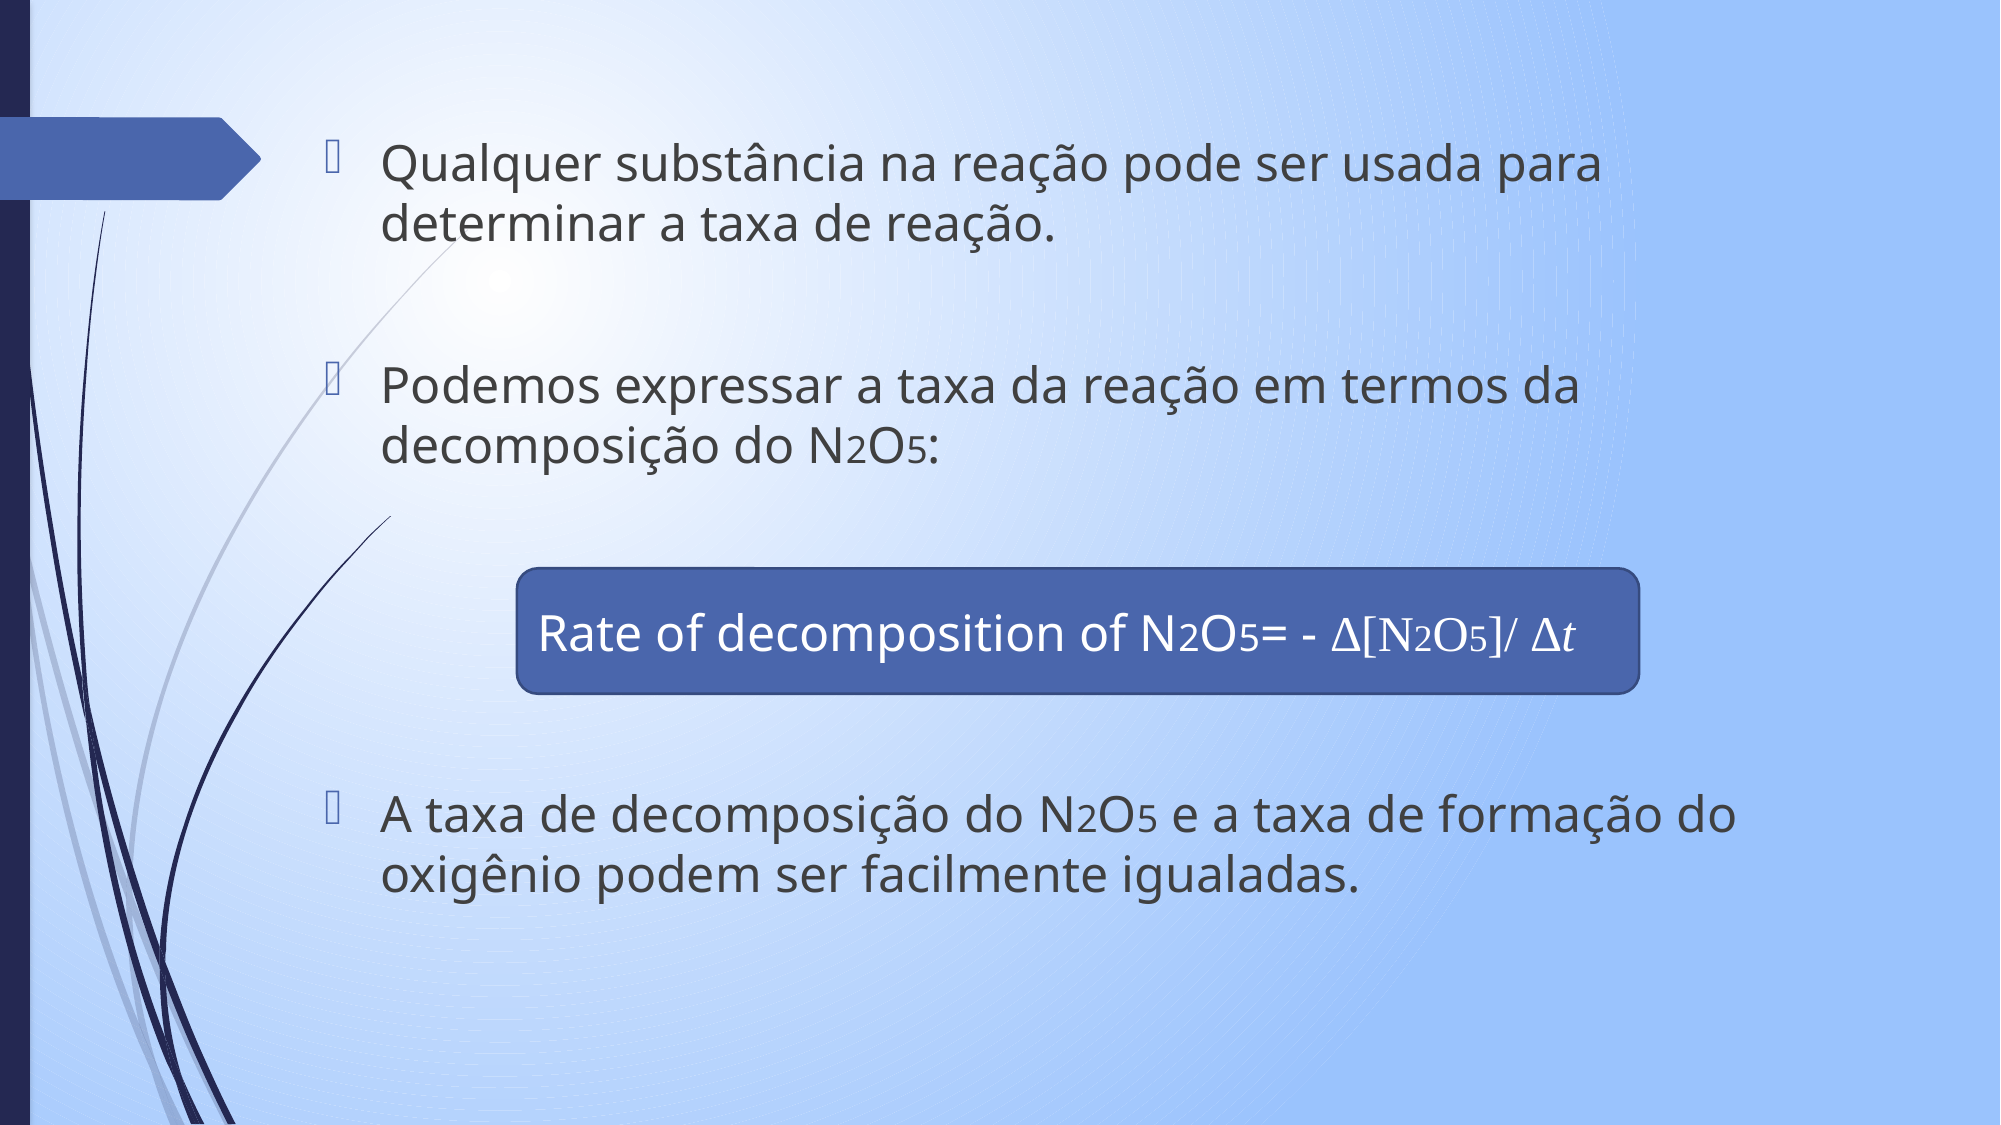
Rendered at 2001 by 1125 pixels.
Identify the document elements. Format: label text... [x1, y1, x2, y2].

list Qualquer substância na reação pode ser usada para determinar a taxa de reação. Podemos expressar a taxa da reação em termos da decomposição do N2O5: A taxa de decomposição do N2O5 e a taxa de formação do oxigênio podem ser facilmente igualadas. [309, 124, 1847, 1013]
text_box Rate of decomposition of N2O5= - ∆[N2O5]/ ∆t [515, 566, 1641, 696]
